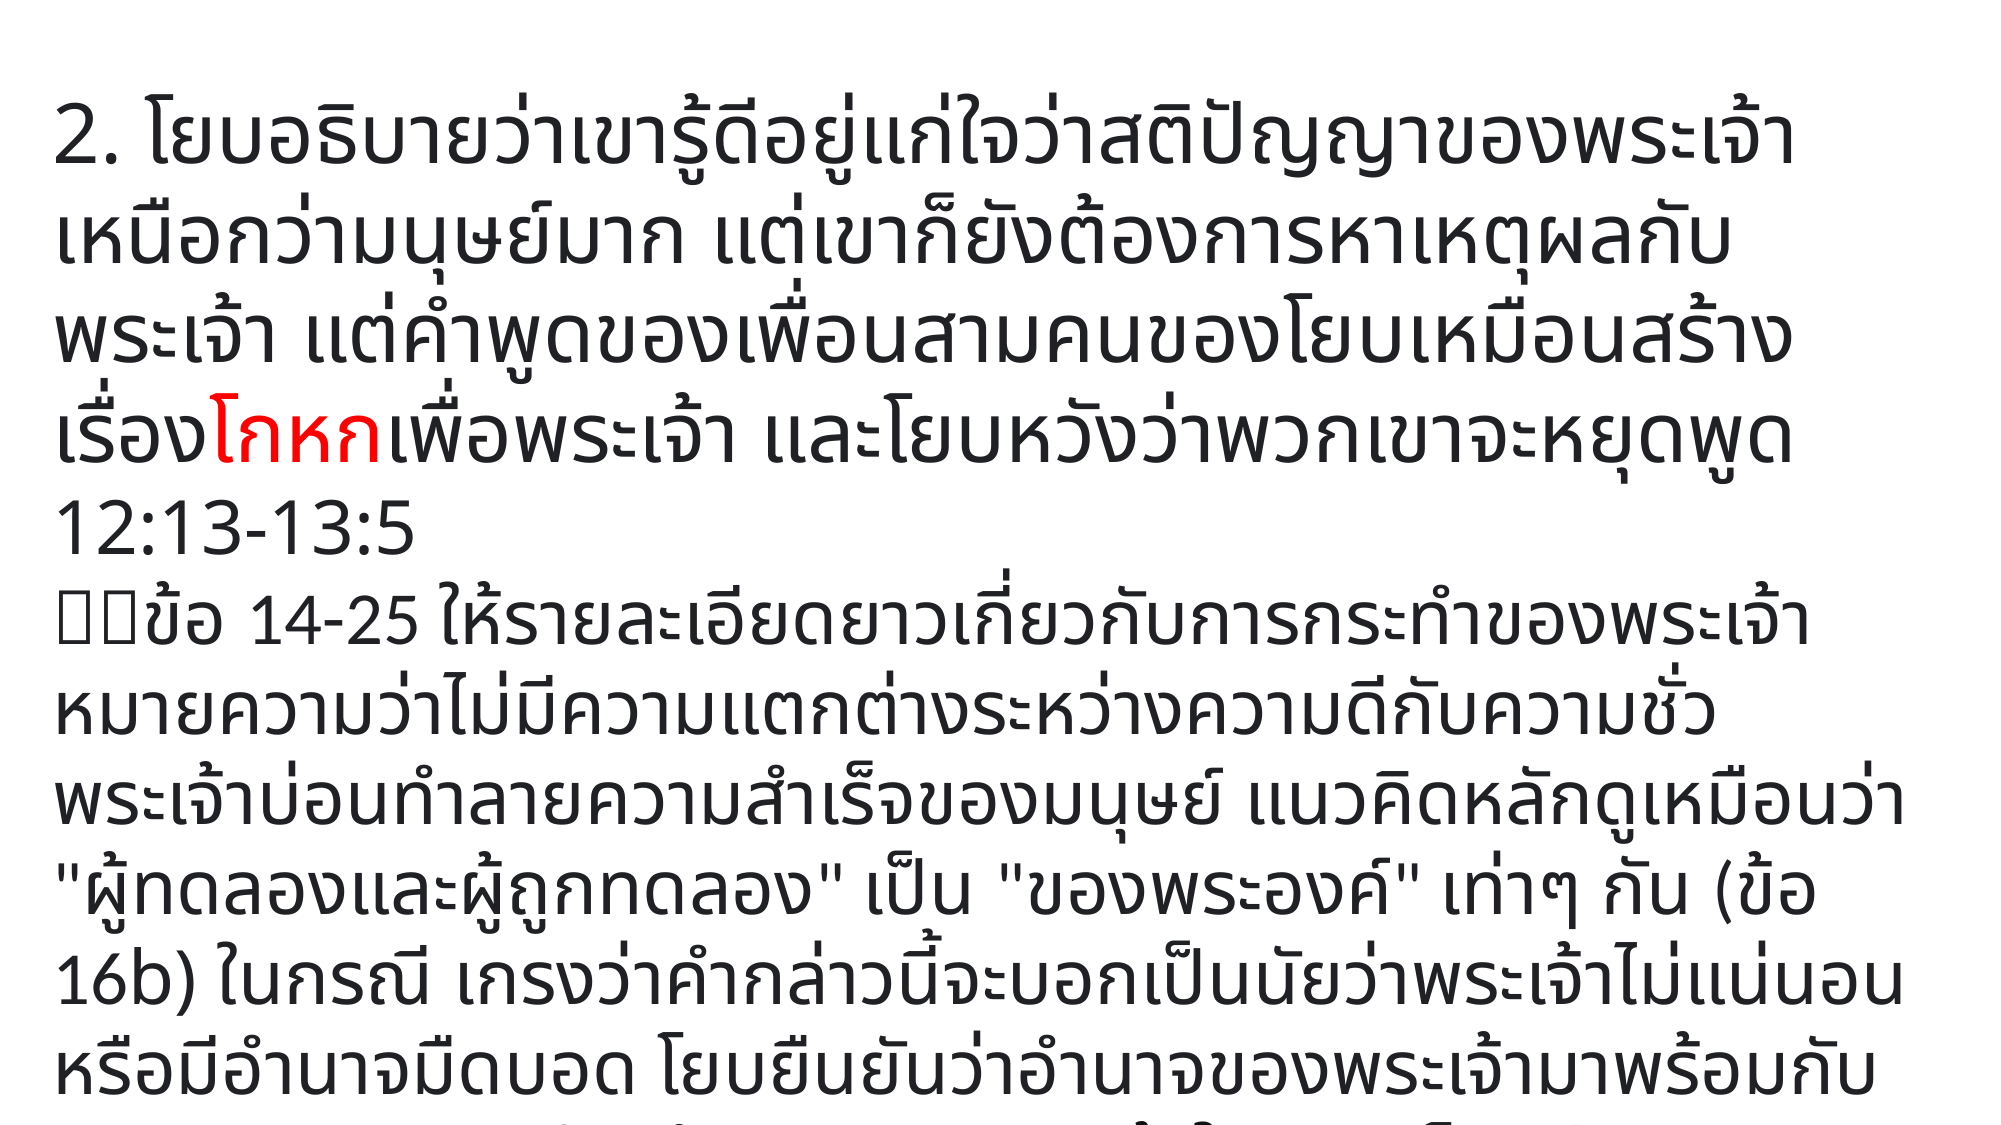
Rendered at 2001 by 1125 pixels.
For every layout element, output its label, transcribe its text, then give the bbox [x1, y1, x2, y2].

text_box 2. โยบอธิบายว่าเขารู้ดีอยู่แก่ใจว่าสติปัญญาของพระเจ้าเหนือกว่ามนุษย์มาก แต่เขาก็ยังต้องการหาเหตุผลกับพระเจ้า แต่คำพูดของเพื่อนสามคนของโยบเหมือนสร้างเรื่องโกหกเพื่อพระเจ้า และโยบหวังว่าพวกเขาจะหยุดพูด 12:13-13:5 ข้อ 14-25 ให้รายละเอียดยาวเกี่ยวกับการกระทำของพระเจ้า หมายความว่าไม่มีความแตกต่างระหว่างความดีกับความชั่ว พระเจ้าบ่อนทำลายความสำเร็จของมนุษย์ แนวคิดหลักดูเหมือนว่า "ผู้ทดลองและผู้ถูกทดลอง" เป็น "ของพระองค์" เท่าๆ กัน (ข้อ 16b) ในกรณี เกรงว่าคำกล่าวนี้จะบอกเป็นนัยว่าพระเจ้าไม่แน่นอนหรือมีอำนาจมืดบอด โยบยืนยันว่าอำนาจของพระเจ้ามาพร้อมกับสติปัญญา พลัง คำปรึกษา และความเข้าใจเสมอ โดยมีจุดประสงค์ที่เข้าใจได้ การกระทำเหล่านี้เป็นการกระทำโดยเจตนา แม้ว่าเราจะมองไม่เห็นความหมายหรือเหตุผลทางศีลธรรมก็ตาม [37, 72, 1940, 1125]
